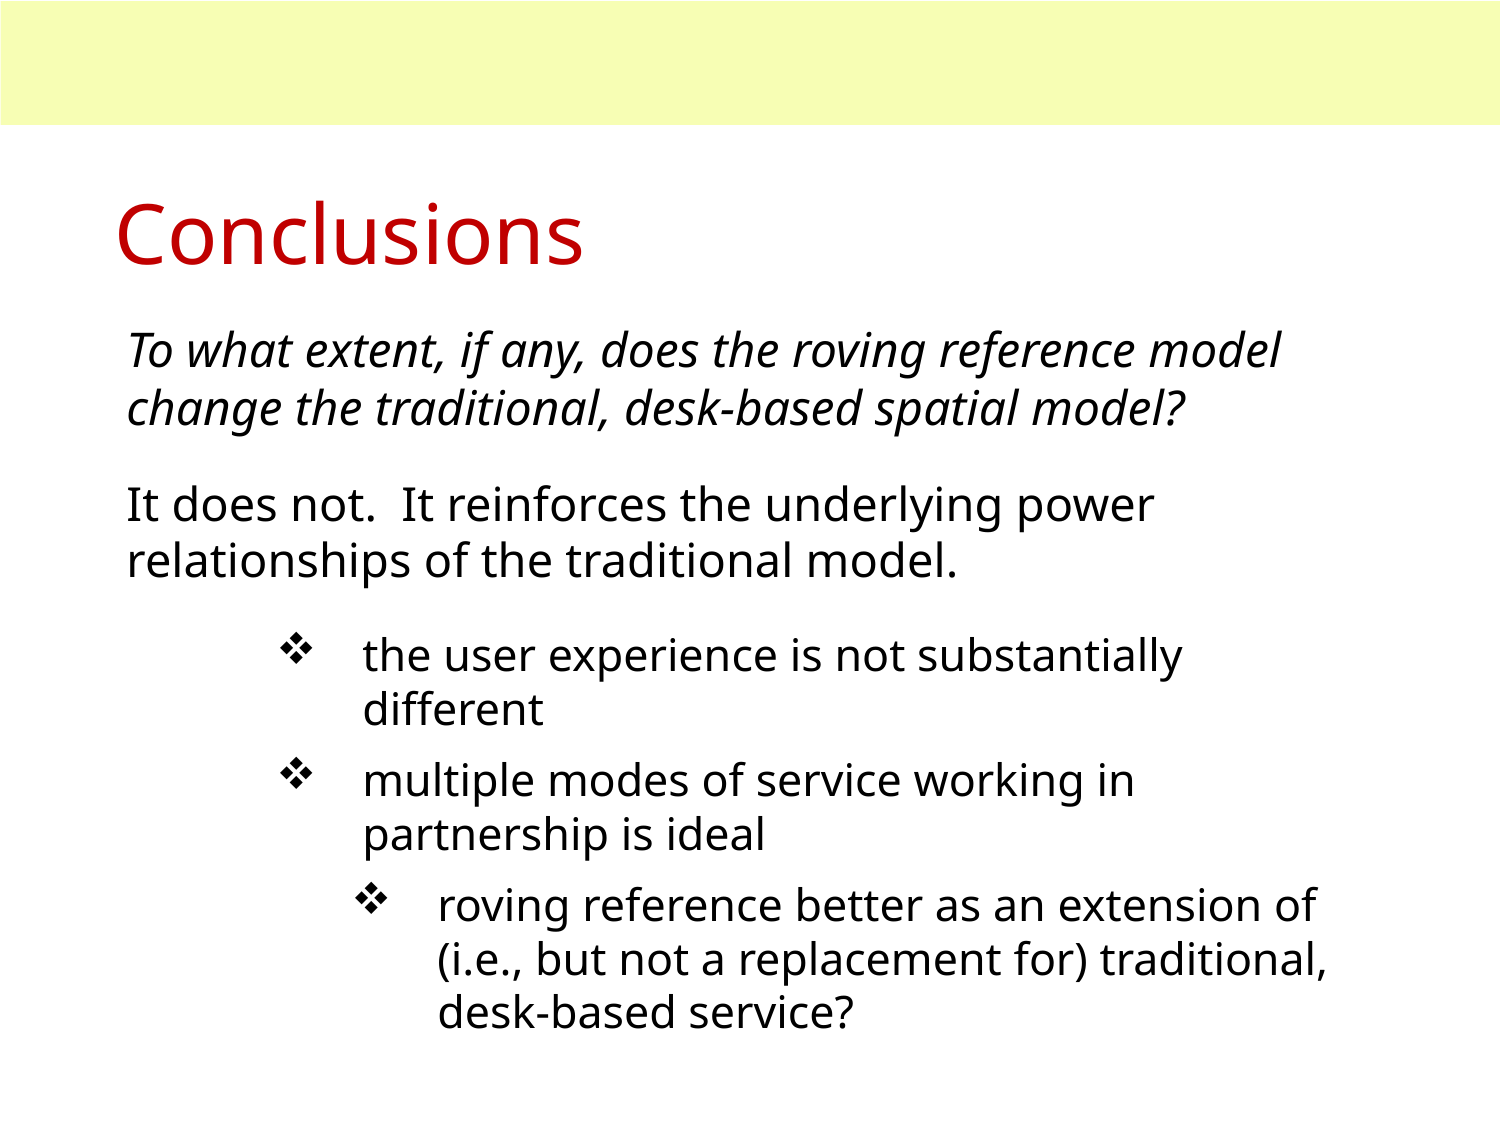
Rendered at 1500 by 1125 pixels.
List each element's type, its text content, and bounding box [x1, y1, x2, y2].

text_box To what extent, if any, does the roving reference model change the traditional, desk-based spatial model? It does not. It reinforces the underlying power relationships of the traditional model. the user experience is not substantially different multiple modes of service working in partnership is ideal roving reference better as an extension of (i.e., but not a replacement for) traditional, desk-based service? [102, 312, 1375, 1046]
title Conclusions [99, 149, 1338, 313]
text_box [0, 0, 1500, 127]
